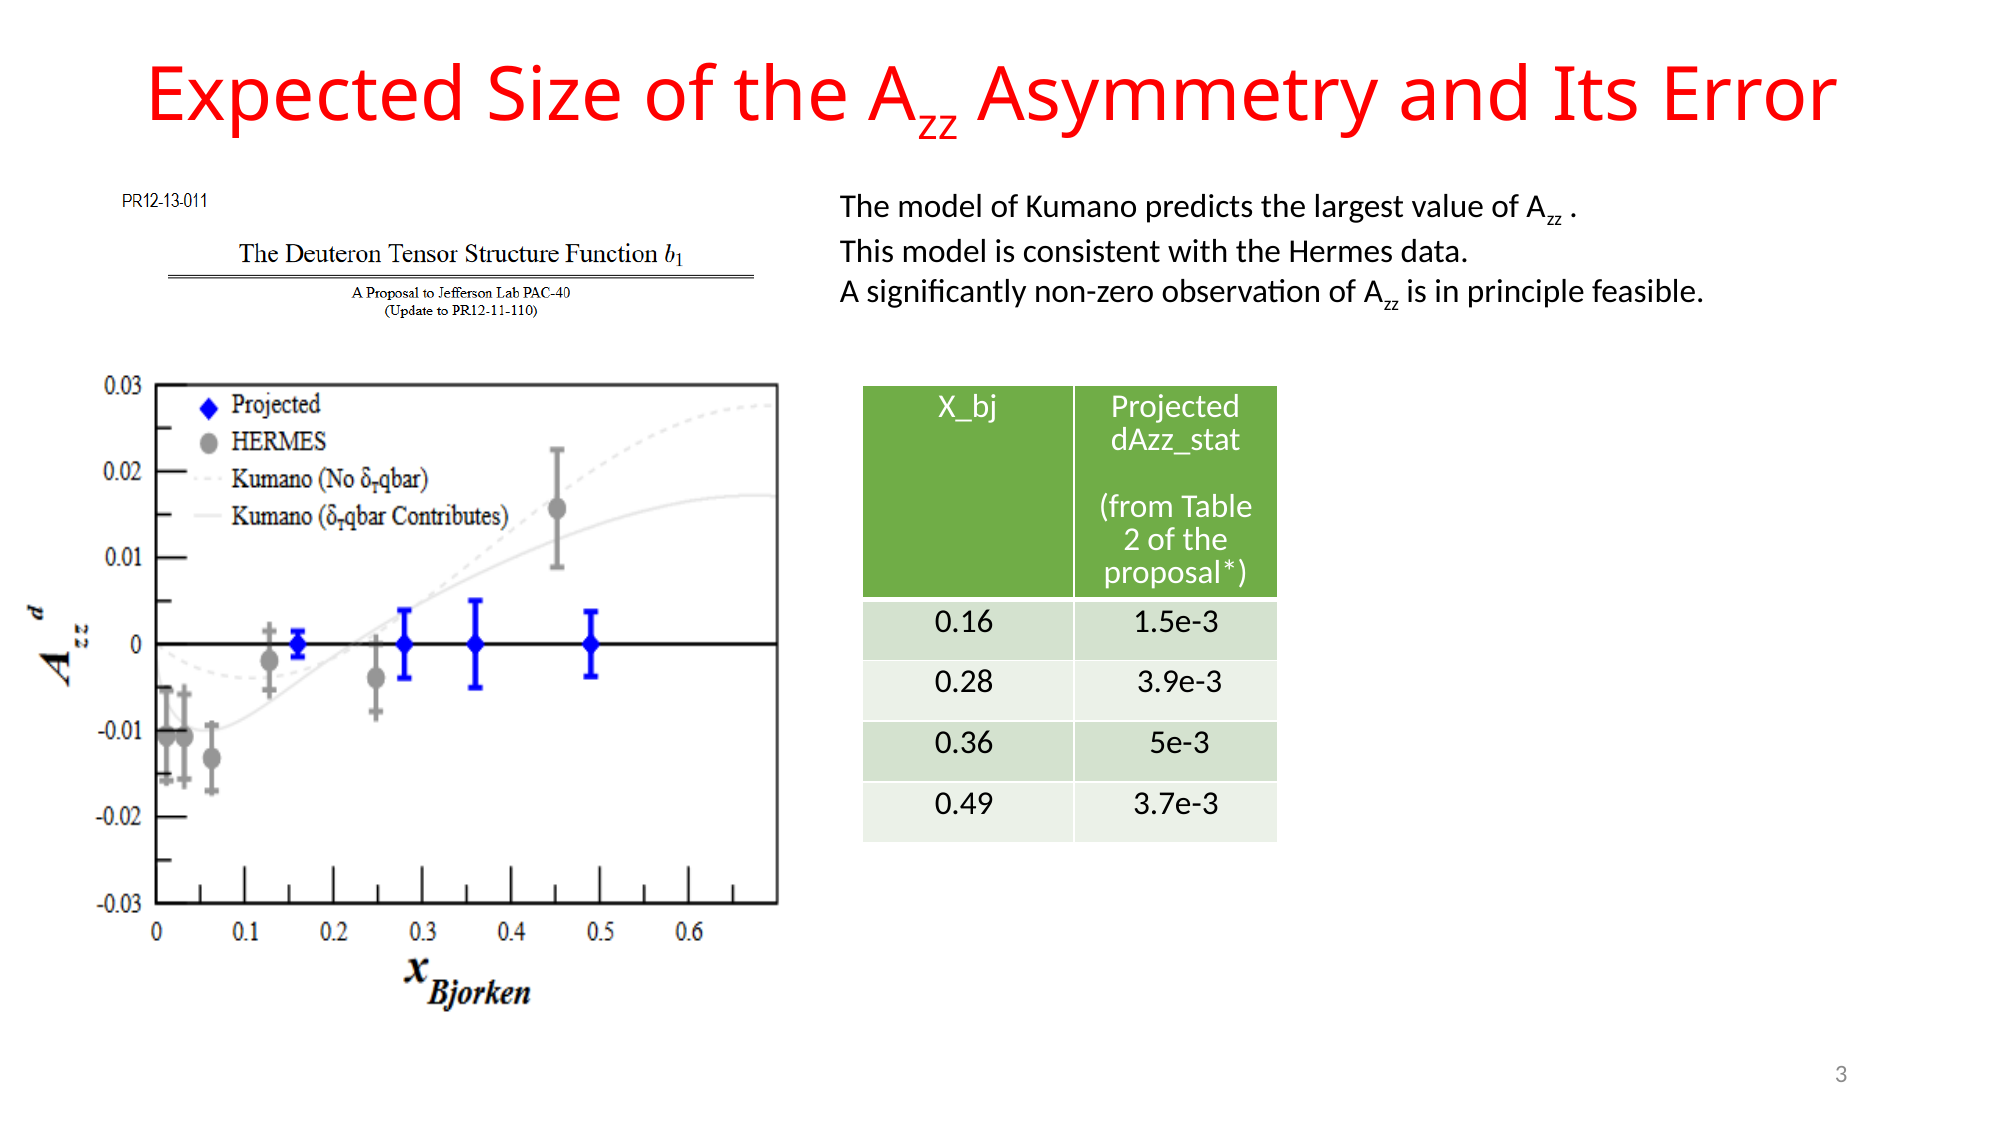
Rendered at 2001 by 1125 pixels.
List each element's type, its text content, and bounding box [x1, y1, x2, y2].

title Expected Size of the Azz Asymmetry and Its Error [129, 19, 1855, 167]
table_cell 0.36 [863, 722, 1073, 781]
table_cell 3.7e-3 [1075, 783, 1277, 842]
slide_number 3 [1412, 1042, 1863, 1103]
table_cell 0.16 [863, 602, 1073, 660]
table_header Projected dAzz_stat (from Table 2 of the proposal*) [1075, 386, 1277, 597]
picture [0, 159, 862, 1037]
table_cell 0.49 [863, 783, 1073, 842]
text_box The model of Kumano predicts the largest value of Azz . This model is consistent with the Hermes data. A significantly non-zero observation of Azz is in principle feasible. [825, 176, 1944, 362]
table_cell 0.28 [863, 661, 1073, 720]
table_cell 3.9e-3 [1075, 661, 1277, 720]
table_header X_bj [863, 386, 1073, 597]
table_cell 5e-3 [1075, 722, 1277, 781]
table_cell 1.5e-3 [1075, 602, 1277, 660]
